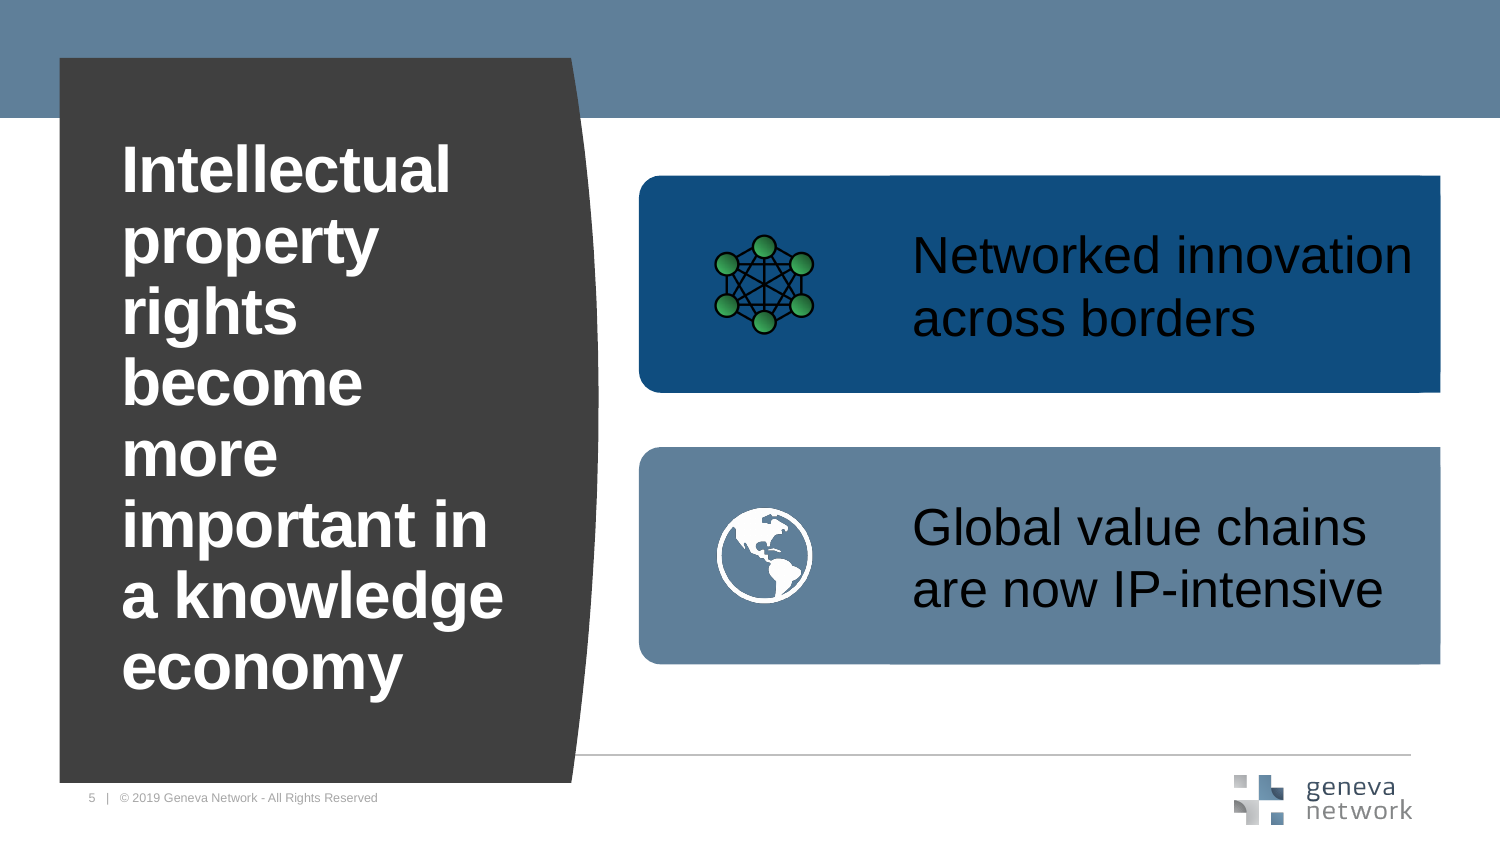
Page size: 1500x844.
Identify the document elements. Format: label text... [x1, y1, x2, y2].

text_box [638, 57, 1441, 782]
text_box [58, 56, 600, 784]
picture [1234, 782, 1412, 825]
title Intellectual property rights become more important in a knowledge economy [106, 124, 527, 715]
